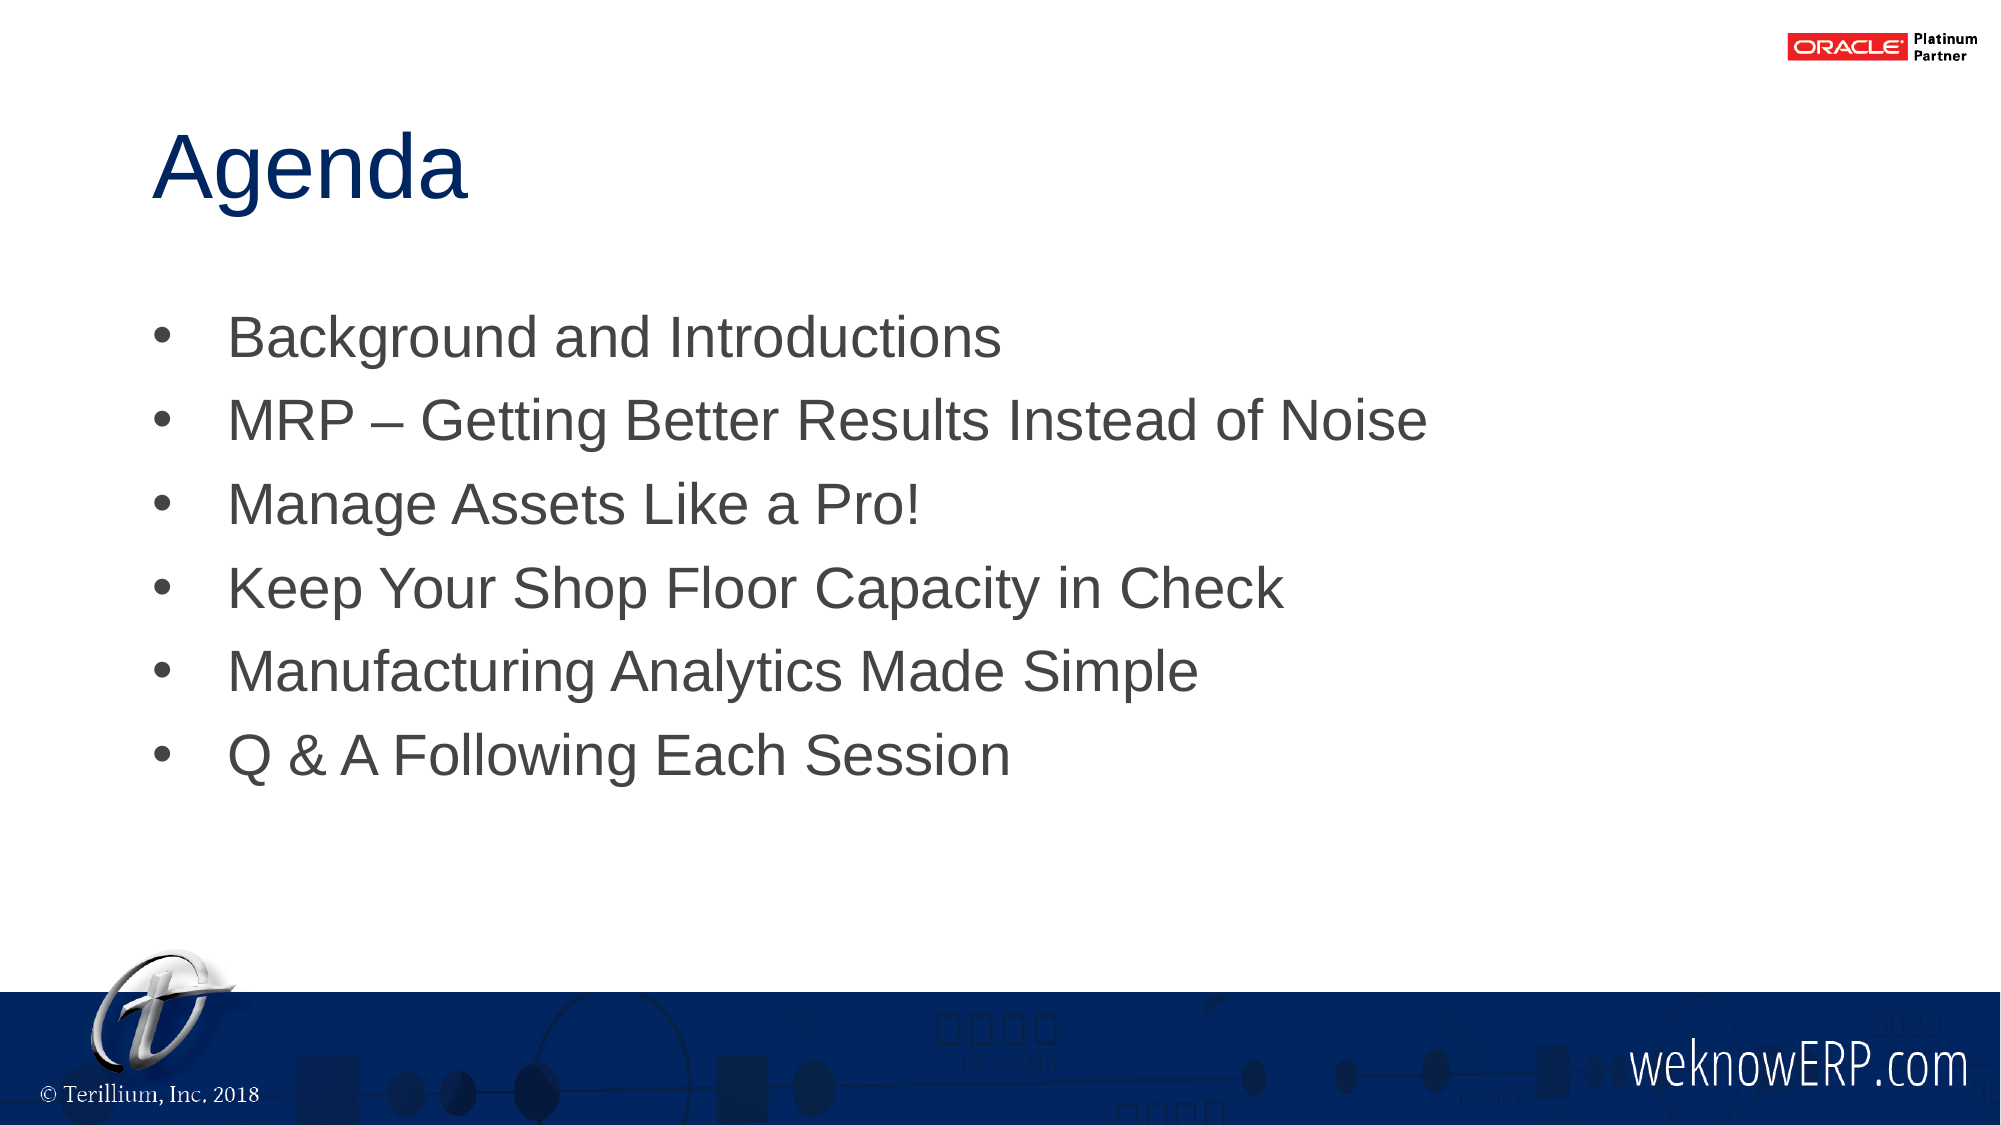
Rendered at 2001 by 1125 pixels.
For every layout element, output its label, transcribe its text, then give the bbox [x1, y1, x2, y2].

picture [0, 0, 2001, 1125]
list Background and Introductions MRP – Getting Better Results Instead of Noise Manage Assets Like a Pro! Keep Your Shop Floor Capacity in Check Manufacturing Analytics Made Simple Q & A Following Each Session [137, 299, 1870, 935]
title Agenda [137, 59, 1665, 278]
